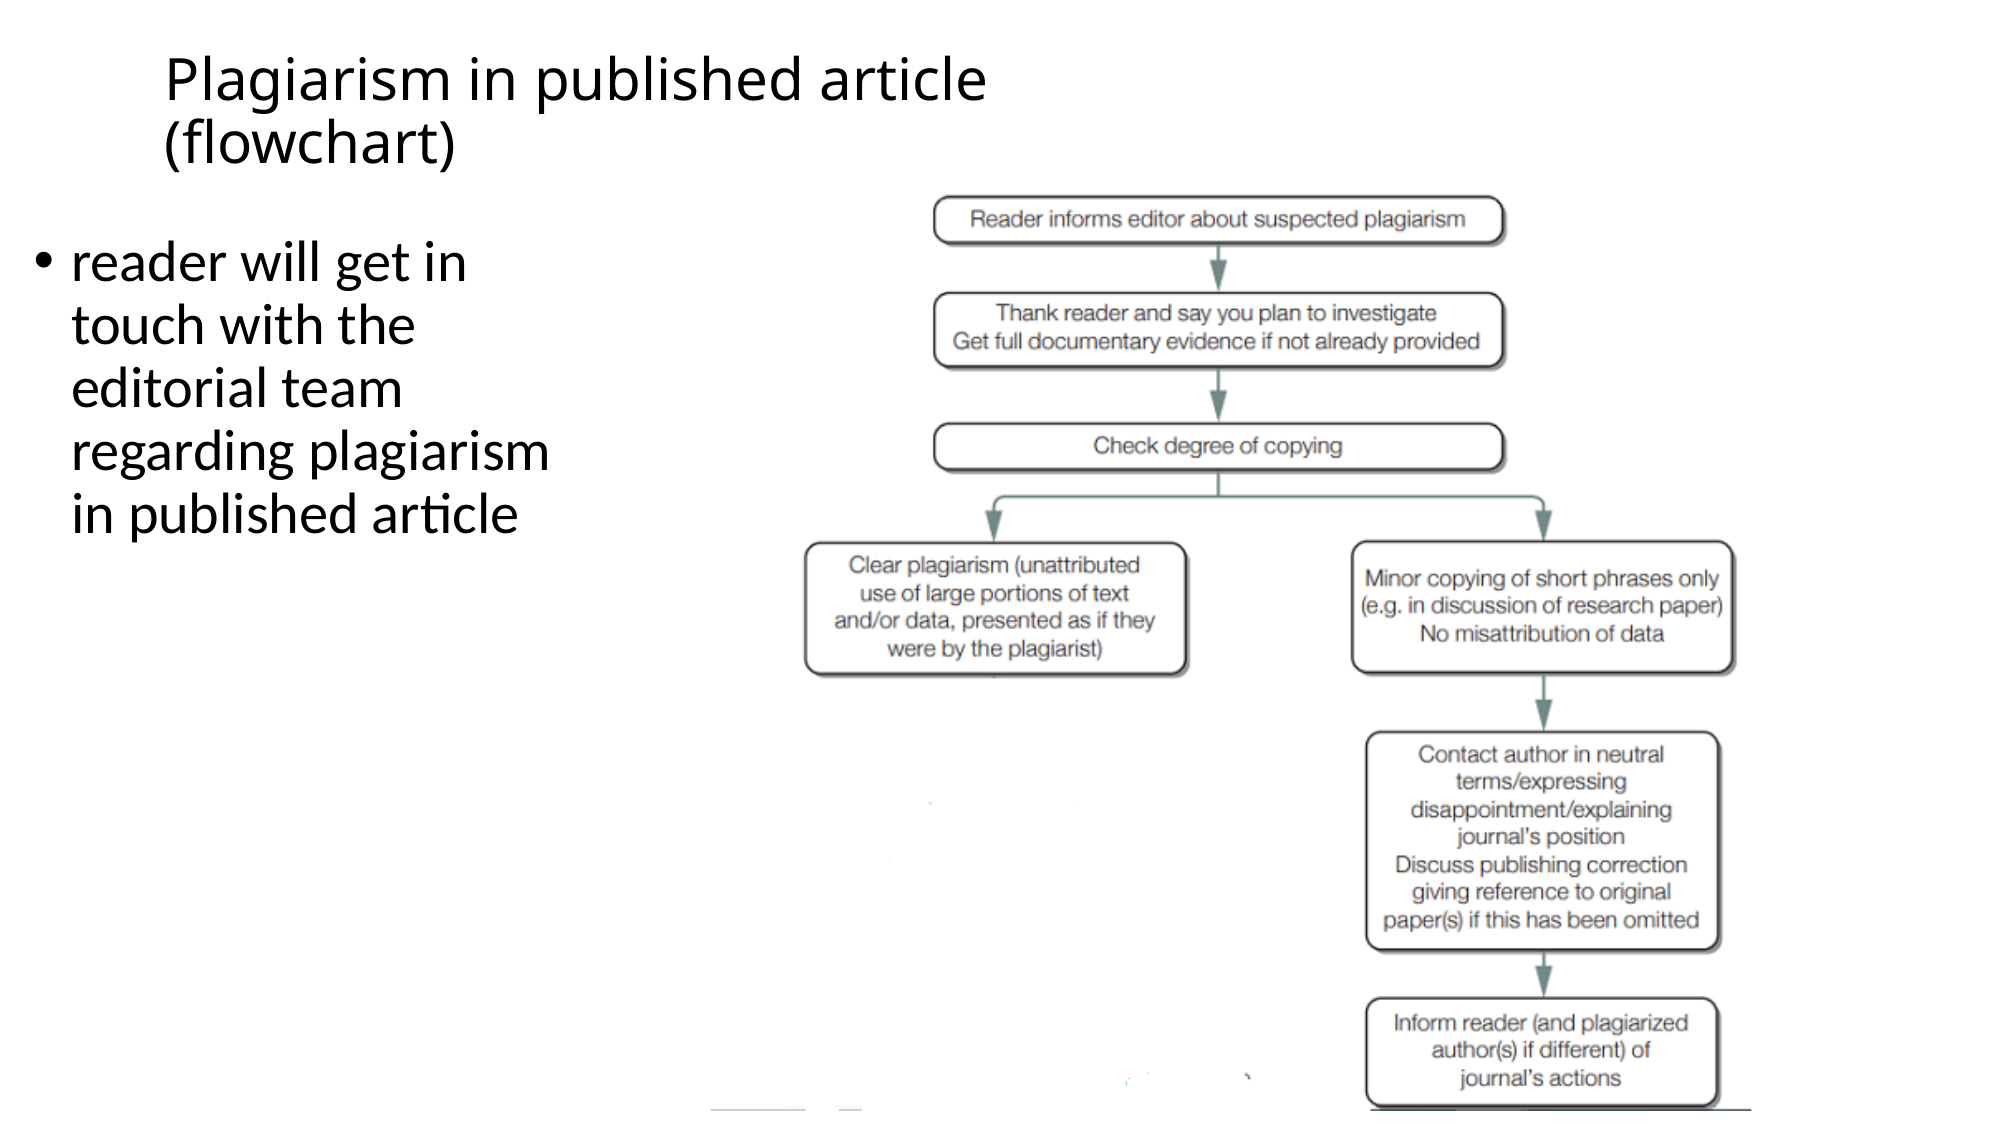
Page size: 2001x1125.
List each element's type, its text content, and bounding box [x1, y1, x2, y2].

title Plagiarism in published article (flowchart) [149, 34, 1849, 192]
picture [710, 193, 1752, 1111]
list reader will get in touch with the editorial team regarding plagiarism in published article [18, 223, 614, 1109]
